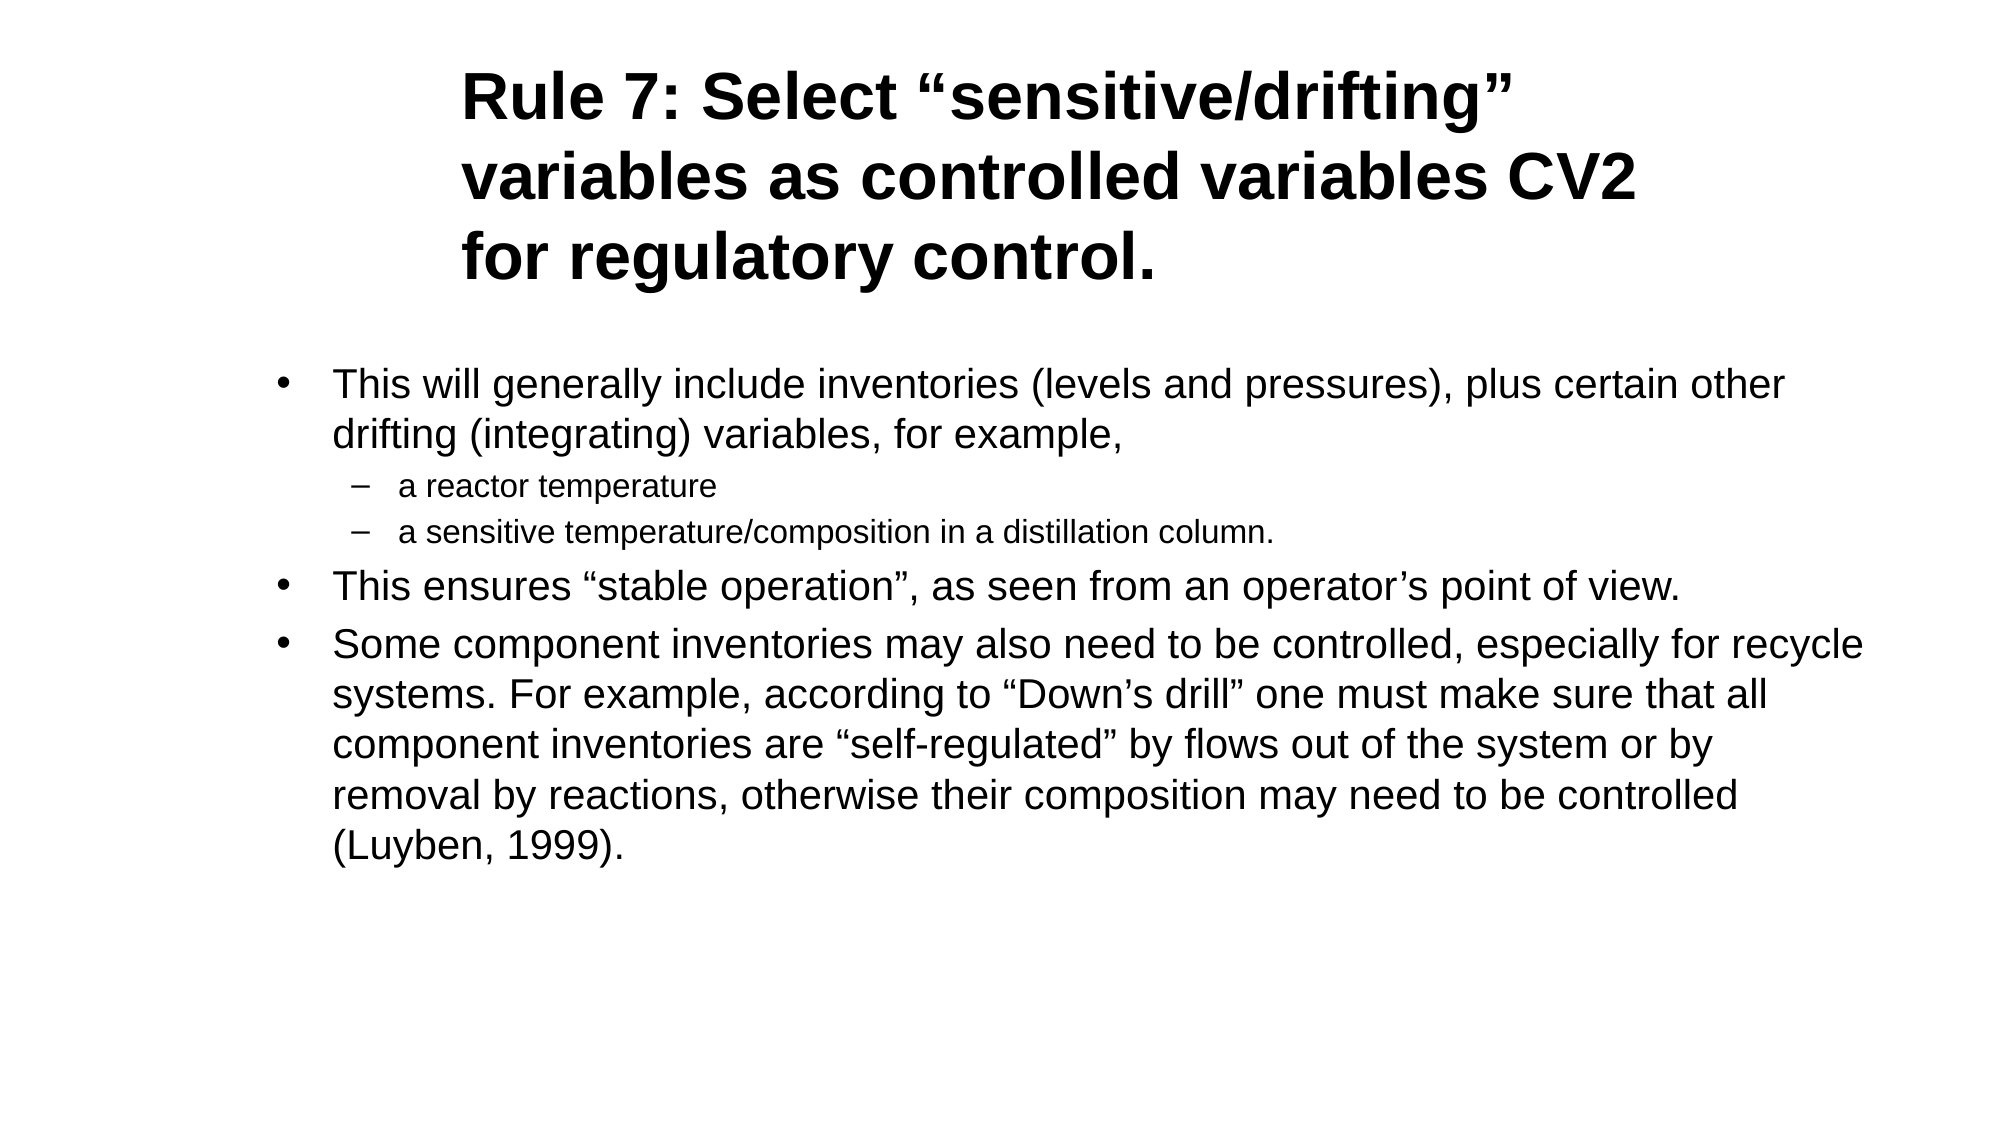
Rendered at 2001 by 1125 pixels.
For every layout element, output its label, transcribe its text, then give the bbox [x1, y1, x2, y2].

title Rule 7: Select “sensitive/drifting” variables as controlled variables CV2 for regulatory control. [445, 45, 1662, 174]
list This will generally include inventories (levels and pressures), plus certain other drifting (integrating) variables, for example, a reactor temperature a sensitive temperature/composition in a distillation column. This ensures “stable operation”, as seen from an operator’s point of view. Some component inventories may also need to be controlled, especially for recycle systems. For example, according to “Down’s drill” one must make sure that all component inventories are “self-regulated” by flows out of the system or by removal by reactions, otherwise their composition may need to be controlled (Luyben, 1999). [261, 174, 1882, 1054]
